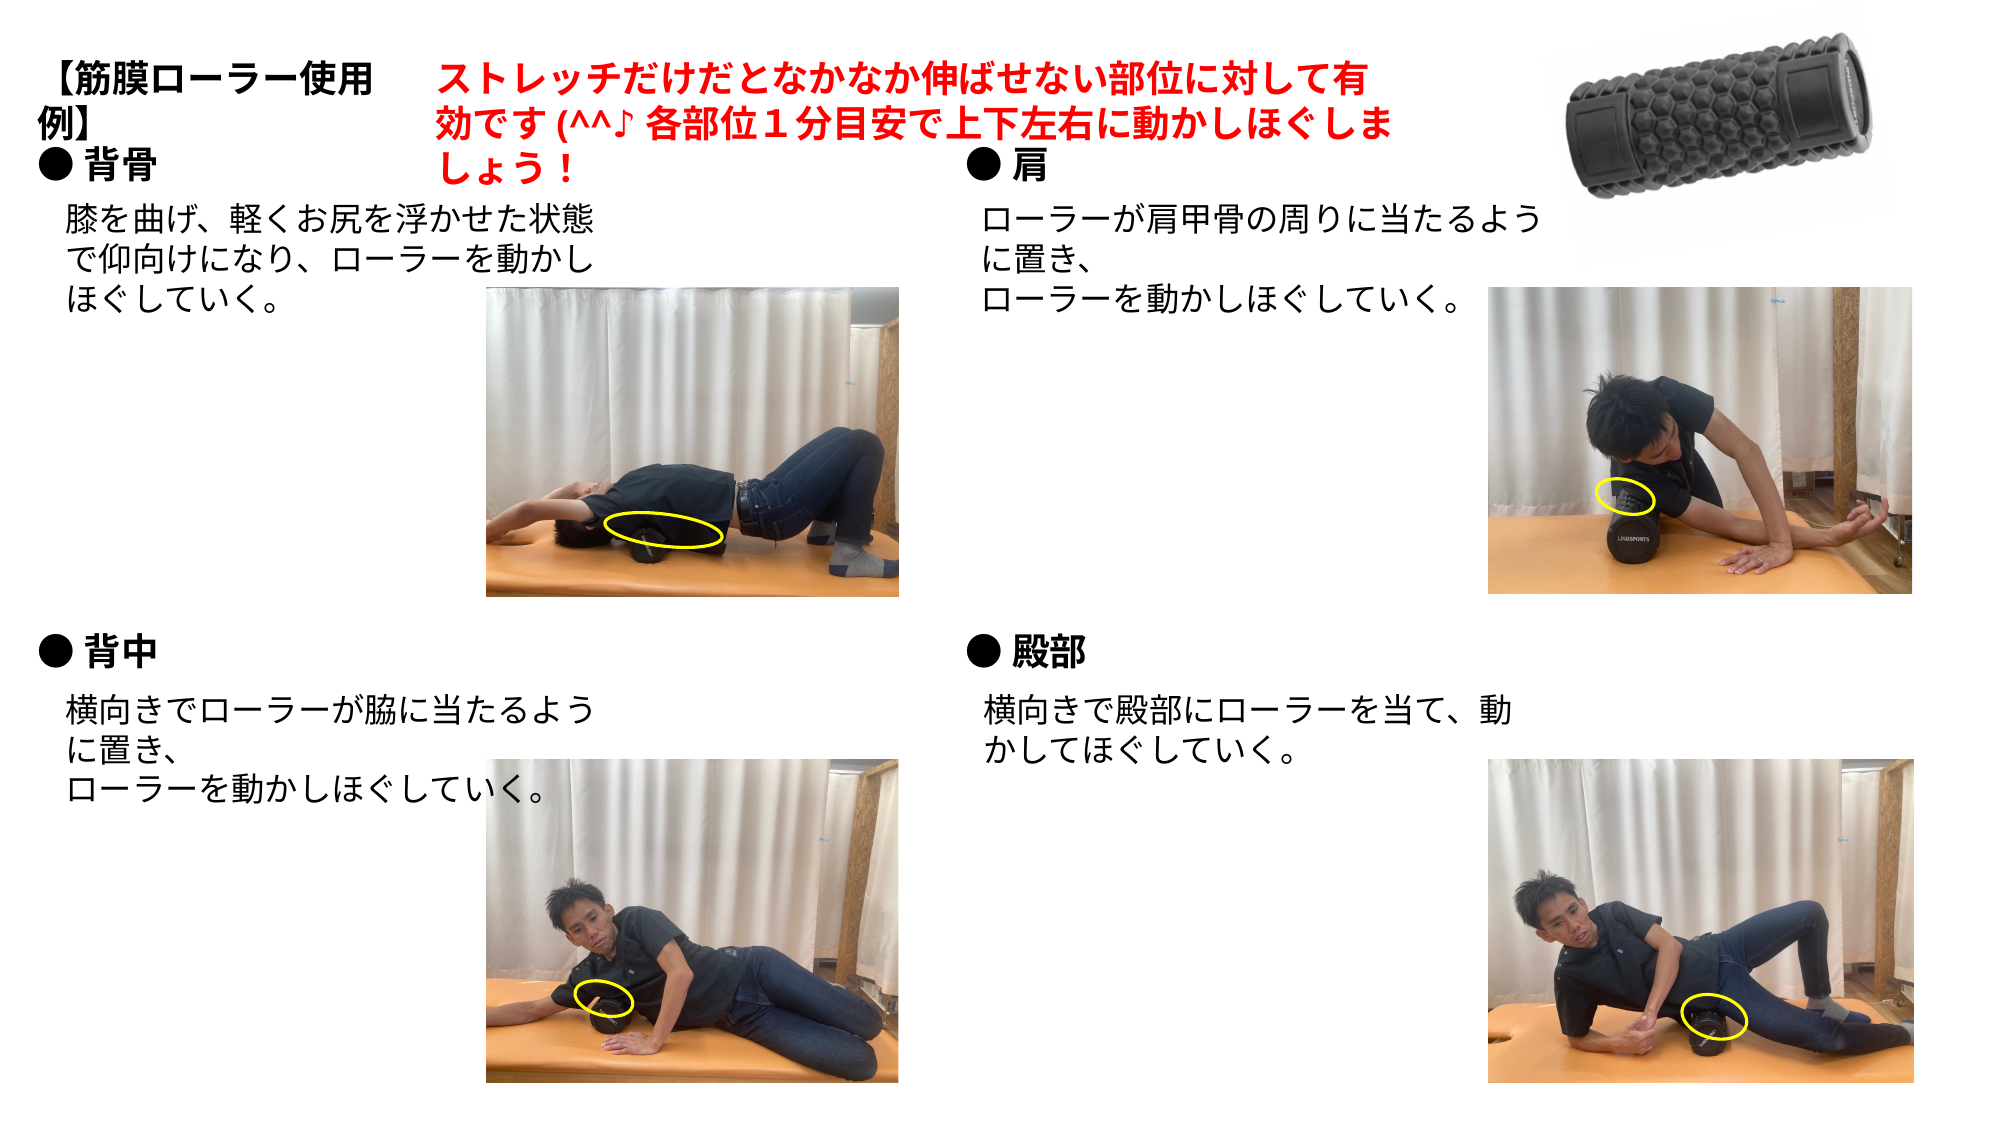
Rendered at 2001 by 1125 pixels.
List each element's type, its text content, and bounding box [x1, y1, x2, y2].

text_box 【筋膜ローラー使用例】 [22, 48, 406, 133]
text_box ●殿部 [950, 620, 1335, 681]
picture [1487, 759, 1914, 1083]
text_box ●背中 [22, 620, 406, 681]
text_box ストレッチだけだとなかなか伸ばせない部位に対して有効です(^^♪各部位１分目安で上下左右に動かしほぐしましょう！ [420, 48, 1420, 198]
picture [1487, 0, 1913, 594]
text_box ●背骨 [22, 133, 406, 194]
picture [485, 286, 899, 597]
text_box 横向きでローラーが脇に当たるように置き、 ローラーを動かしほぐしていく。 [50, 681, 629, 816]
text_box 横向きで殿部にローラーを当て、動かしてほぐしていく。 [968, 681, 1547, 777]
picture [485, 759, 899, 1083]
text_box ローラーが肩甲骨の周りに当たるように置き、 ローラーを動かしほぐしていく。 [965, 191, 1561, 326]
text_box 膝を曲げ、軽くお尻を浮かせた状態で仰向けになり、ローラーを動かしほぐしていく。 [50, 191, 629, 326]
